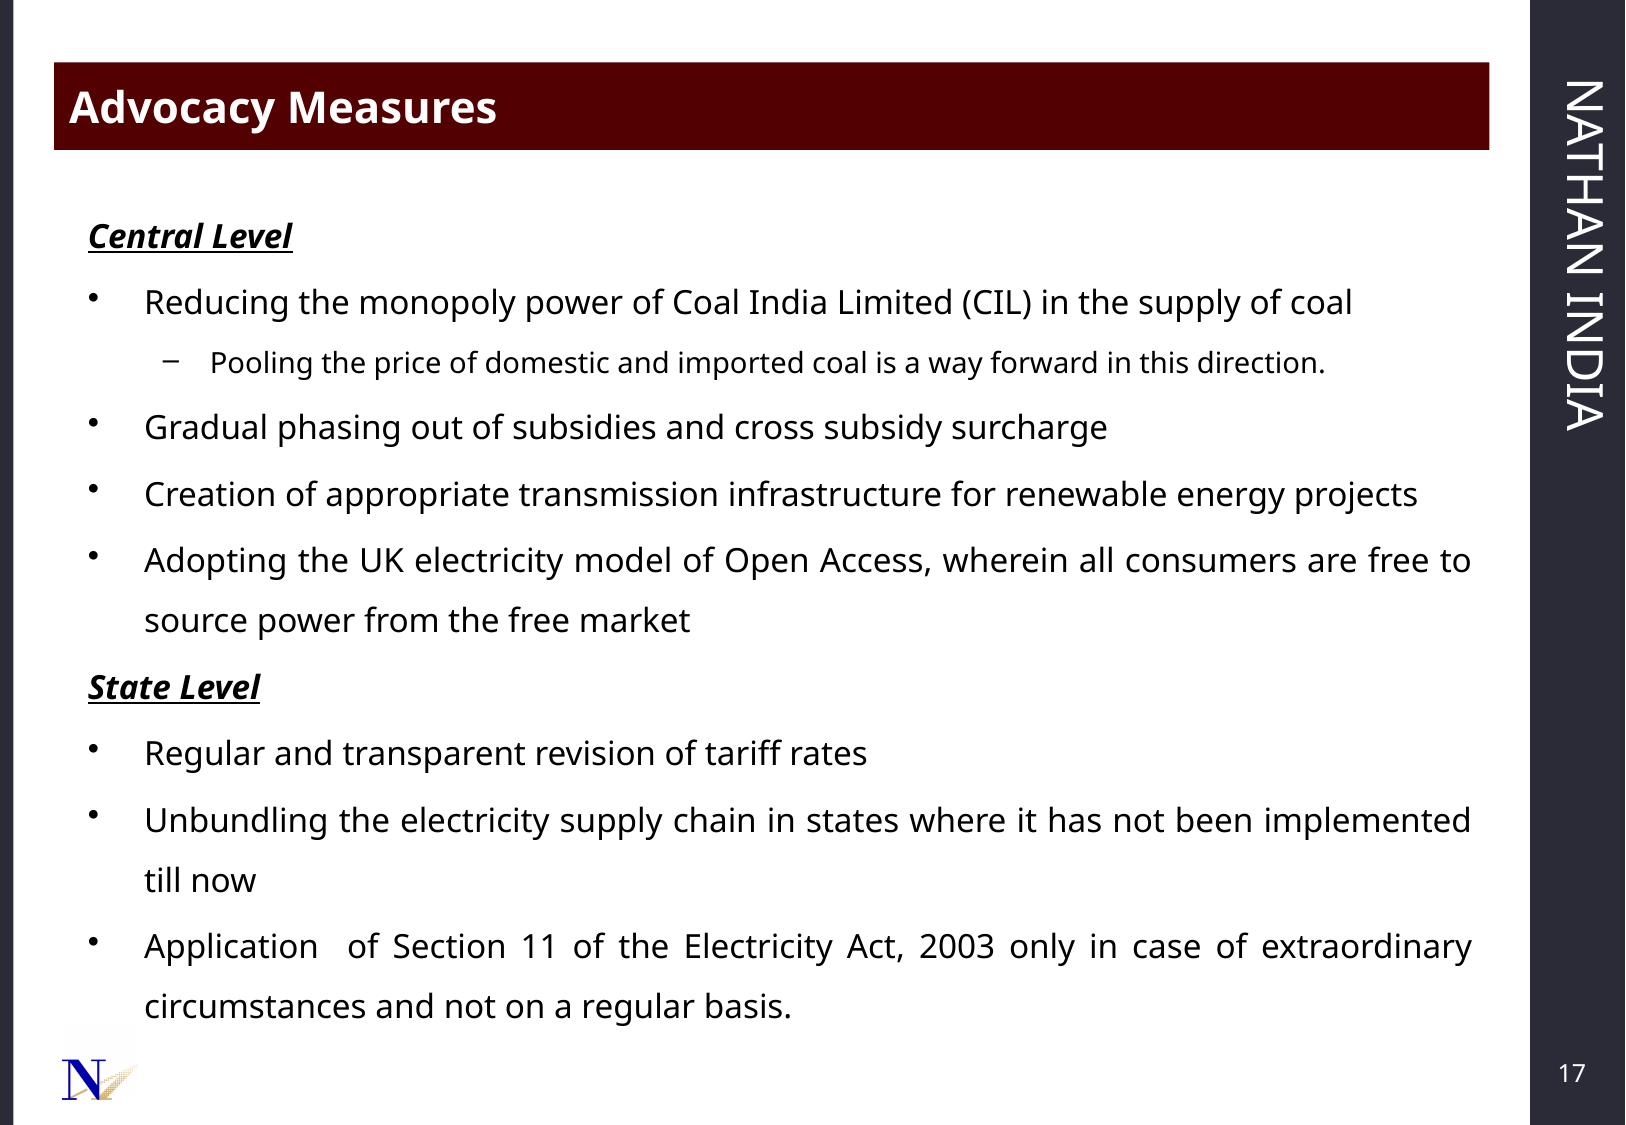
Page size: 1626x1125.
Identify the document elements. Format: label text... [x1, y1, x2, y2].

slide_number 17 [1425, 1050, 1601, 1100]
picture [62, 1026, 138, 1100]
list Central Level Reducing the monopoly power of Coal India Limited (CIL) in the supply of coal Pooling the price of domestic and imported coal is a way forward in this direction. Gradual phasing out of subsidies and cross subsidy surcharge Creation of appropriate transmission infrastructure for renewable energy projects Adopting the UK electricity model of Open Access, wherein all consumers are free to source power from the free market State Level Regular and transparent revision of tariff rates Unbundling the electricity supply chain in states where it has not been implemented till now Application of Section 11 of the Electricity Act, 2003 only in case of extraordinary circumstances and not on a regular basis. [53, 187, 1490, 1026]
list Advocacy Measures [53, 62, 1490, 151]
